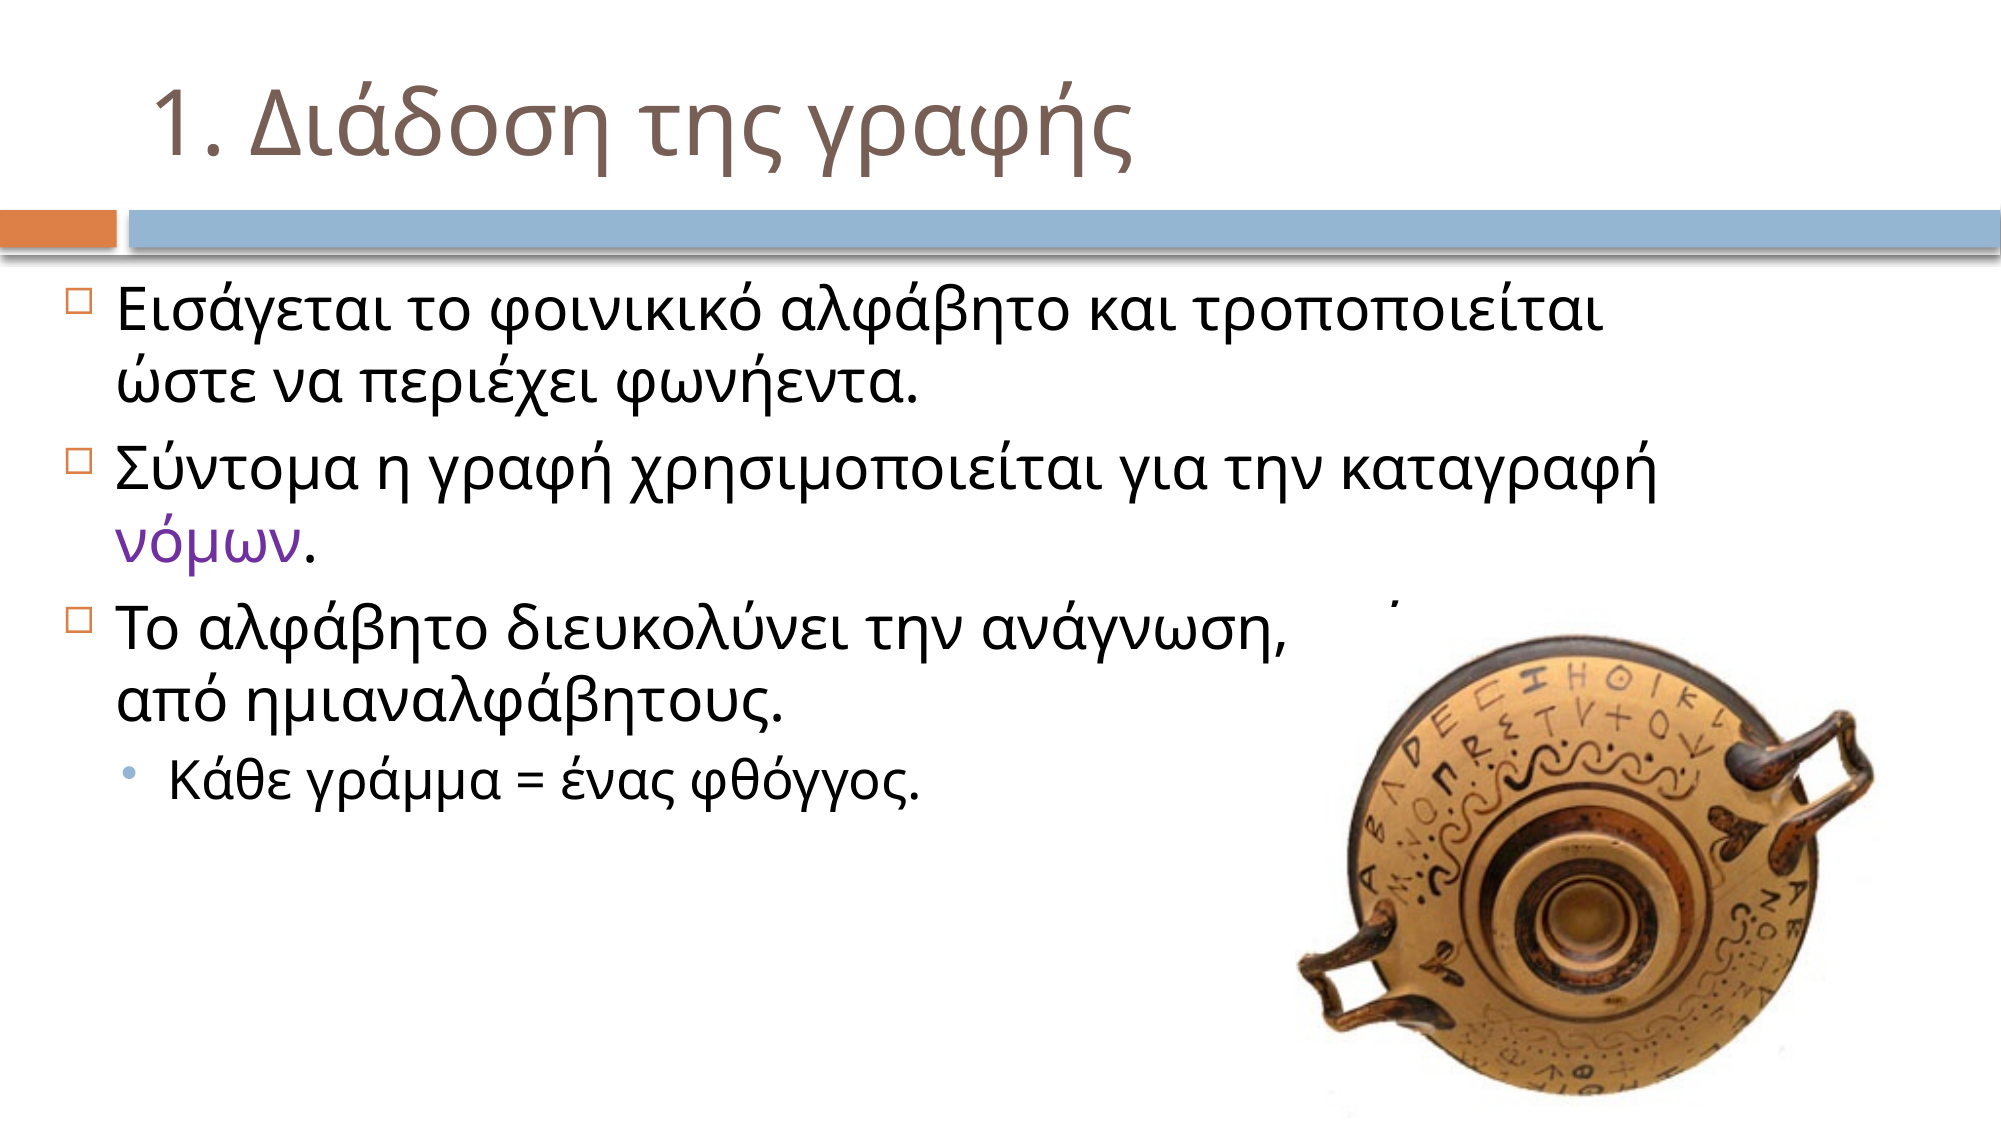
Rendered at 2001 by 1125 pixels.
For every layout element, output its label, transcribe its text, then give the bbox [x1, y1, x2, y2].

list Εισάγεται το φοινικικό αλφάβητο και τροποποιείται ώστε να περιέχει φωνήεντα. Σύντομα η γραφή χρησιμοποιείται για την καταγραφή νόμων. Το αλφάβητο διευκολύνει την ανάγνωση, ακόμη και από ημιαναλφάβητους. Κάθε γράμμα = ένας φθόγγος. [48, 262, 1688, 1000]
title 1. Διάδοση της γραφής [133, 37, 1918, 200]
picture [1294, 607, 1880, 1118]
